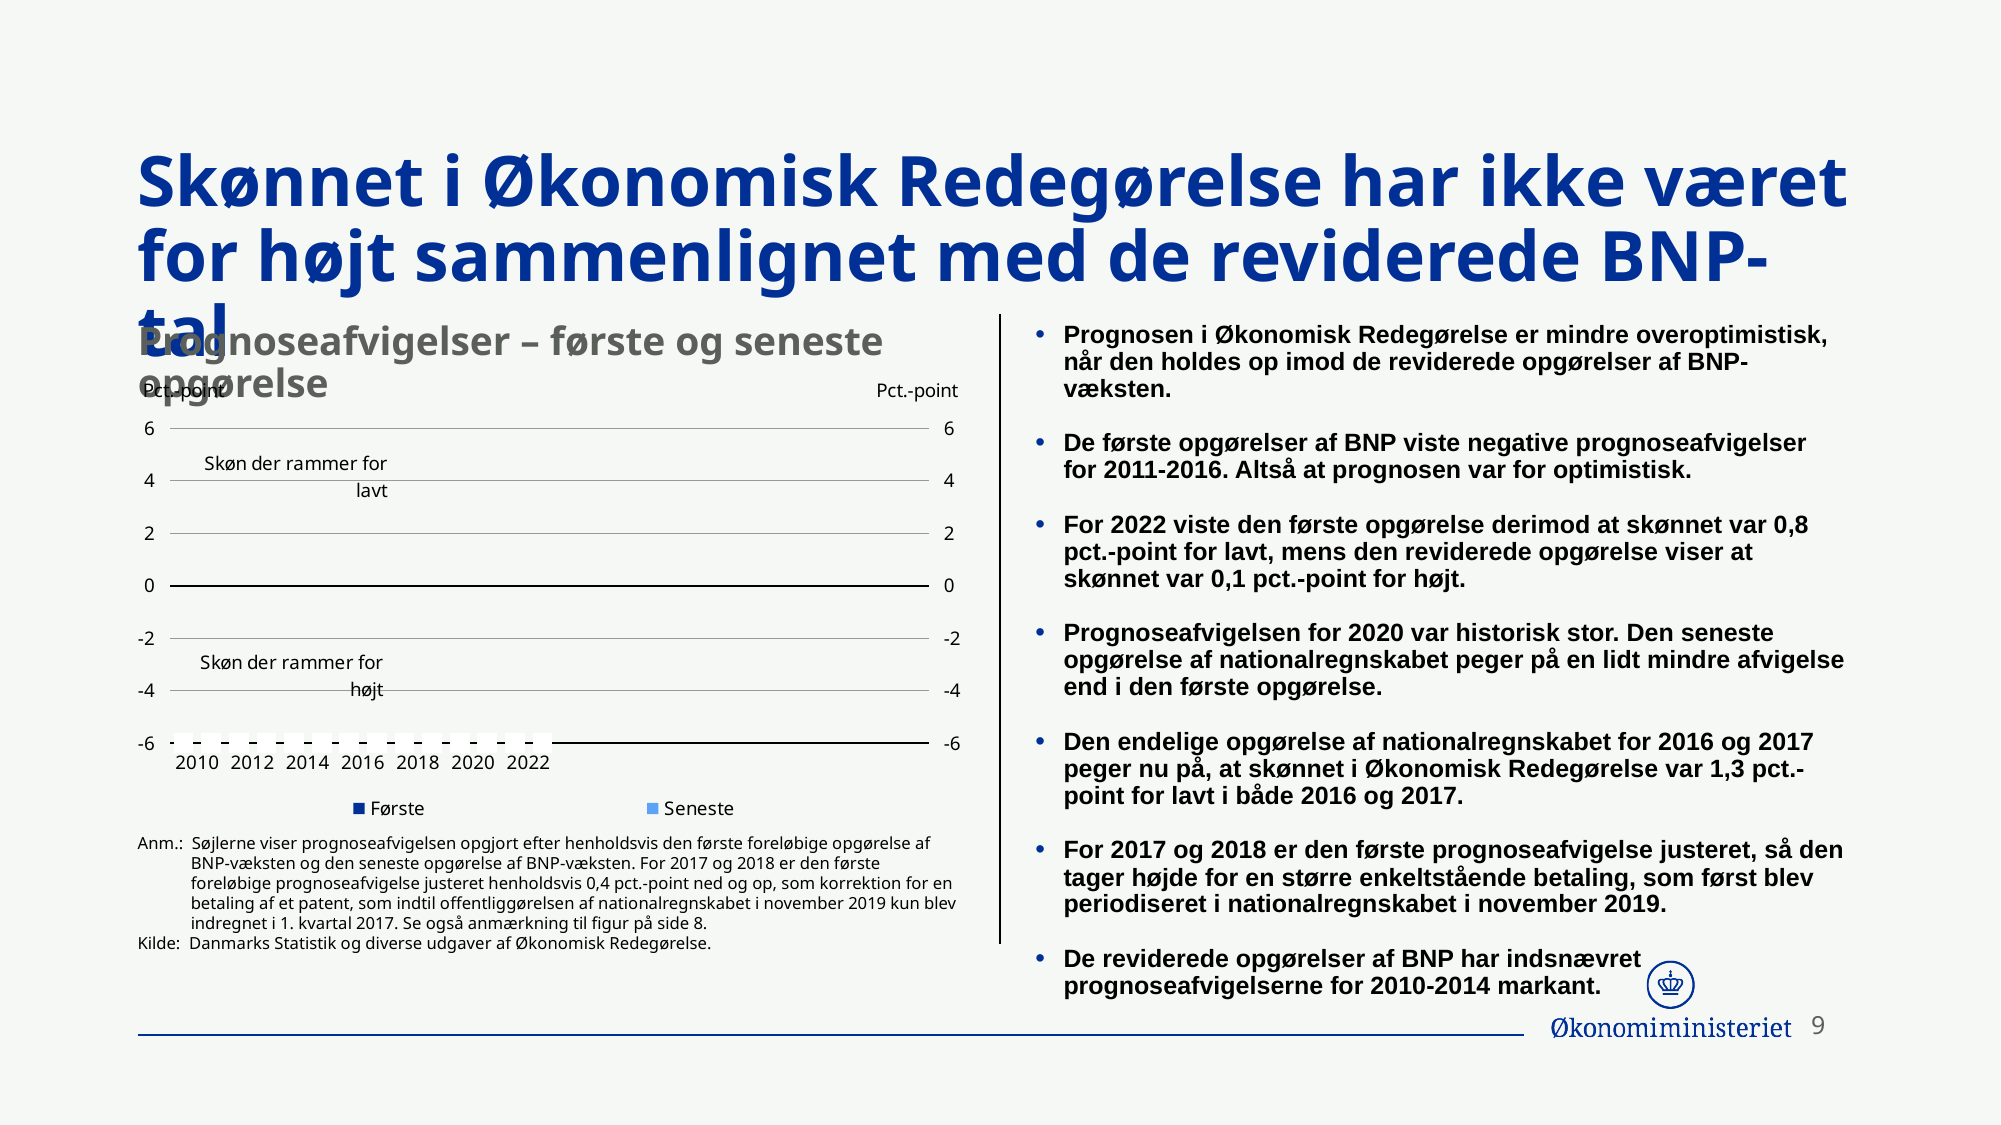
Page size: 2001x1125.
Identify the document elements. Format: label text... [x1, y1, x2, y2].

list Prognoseafvigelser – første og seneste opgørelse [137, 314, 992, 378]
chart [137, 376, 965, 862]
list Prognosen i Økonomisk Redegørelse er mindre overoptimistisk, når den holdes op imod de reviderede opgørelser af BNP-væksten. De første opgørelser af BNP viste negative prognoseafvigelser for 2011-2016. Altså at prognosen var for optimistisk. For 2022 viste den første opgørelse derimod at skønnet var 0,8 pct.-point for lavt, mens den reviderede opgørelse viser at skønnet var 0,1 pct.-point for højt. Prognoseafvigelsen for 2020 var historisk stor. Den seneste opgørelse af nationalregnskabet peger på en lidt mindre afvigelse end i den første opgørelse. Den endelige opgørelse af nationalregnskabet for 2016 og 2017 peger nu på, at skønnet i Økonomisk Redegørelse var 1,3 pct.-point for lavt i både 2016 og 2017. For 2017 og 2018 er den første prognoseafvigelse justeret, så den tager højde for en større enkeltstående betaling, som først blev periodiseret i nationalregnskabet i november 2019. De reviderede opgørelser af BNP har indsnævret prognoseafvigelserne for 2010-2014 markant. [1035, 314, 1863, 1009]
title Skønnet i Økonomisk Redegørelse har ikke været for højt sammenlignet med de reviderede BNP-tal [137, 138, 1863, 301]
list Anm.: Søjlerne viser prognoseafvigelsen opgjort efter henholdsvis den første foreløbige opgørelse af BNP-væksten og den seneste opgørelse af BNP-væksten. For 2017 og 2018 er den første foreløbige prognoseafvigelse justeret henholdsvis 0,4 pct.-point ned og op, som korrektion for en betaling af et patent, som indtil offentliggørelsen af nationalregnskabet i november 2019 kun blev indregnet i 1. kvartal 2017. Se også anmærkning til figur på side 8. Kilde: Danmarks Statistik og diverse udgaver af Økonomisk Redegørelse. [137, 862, 965, 1125]
picture [1551, 1009, 1792, 1038]
